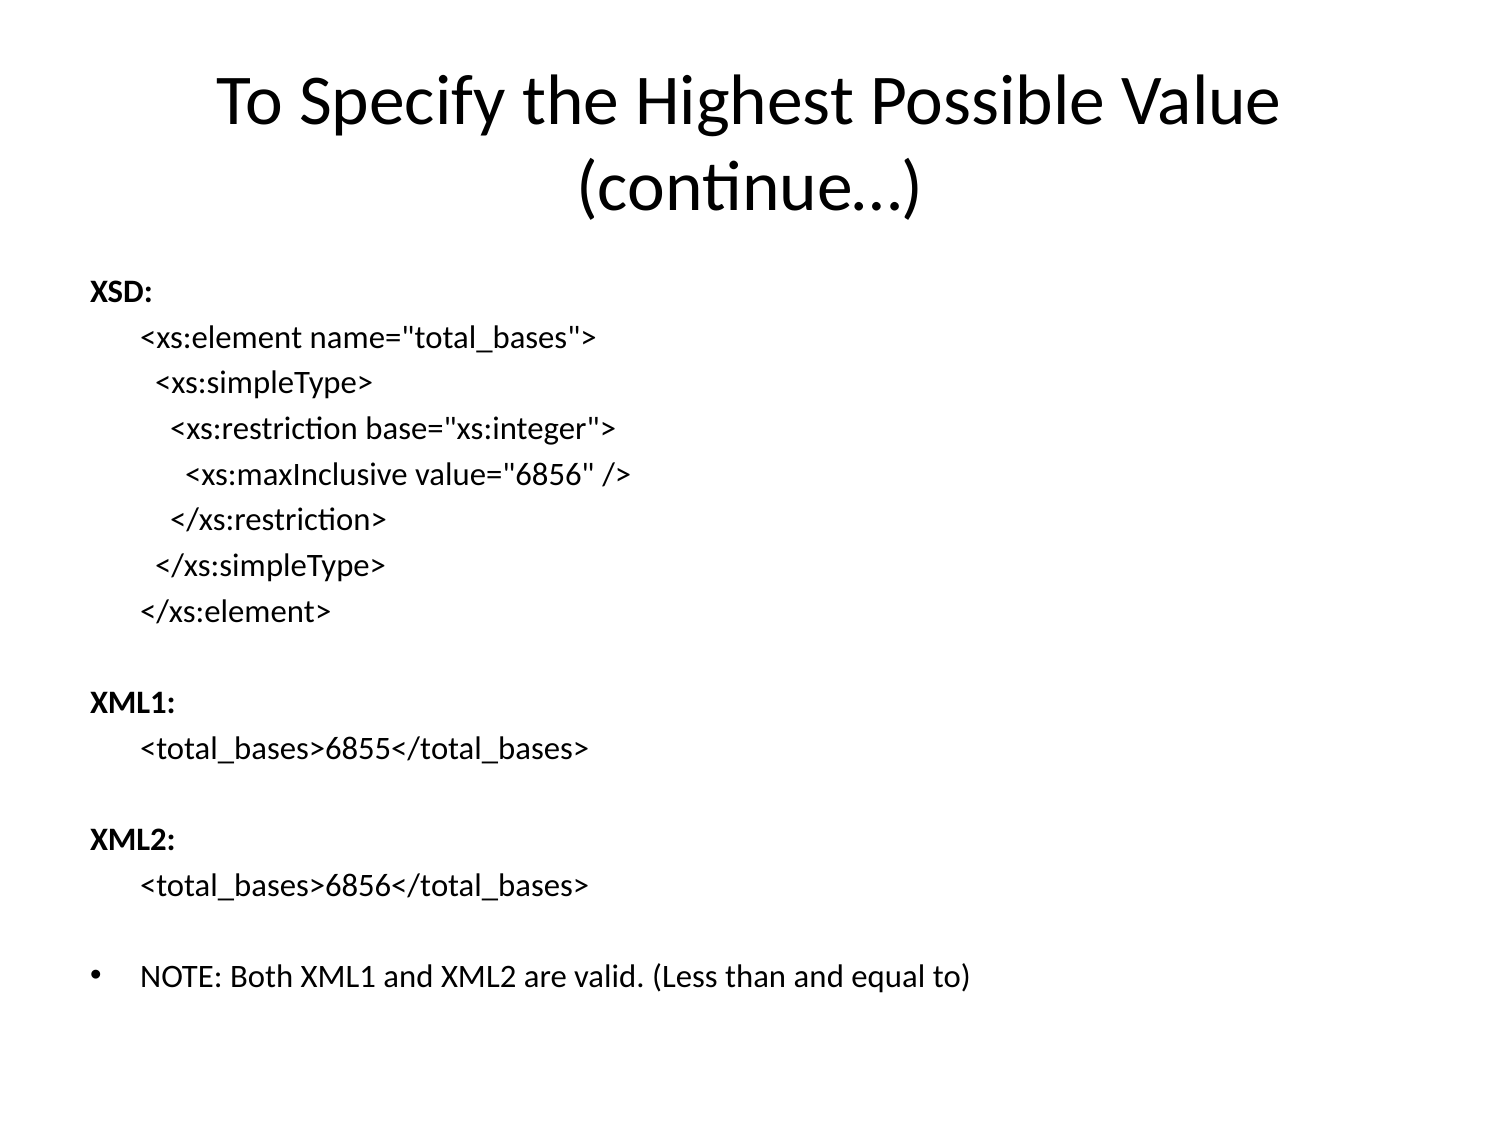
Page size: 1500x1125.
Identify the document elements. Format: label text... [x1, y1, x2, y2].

list XSD: <xs:element name="total_bases"> <xs:simpleType> <xs:restriction base="xs:integer"> <xs:maxInclusive value="6856" /> </xs:restriction> </xs:simpleType> </xs:element> XML1: <total_bases>6855</total_bases> XML2: <total_bases>6856</total_bases> NOTE: Both XML1 and XML2 are valid. (Less than and equal to) [75, 262, 1425, 1005]
title To Specify the Highest Possible Value (continue…) [75, 45, 1425, 233]
